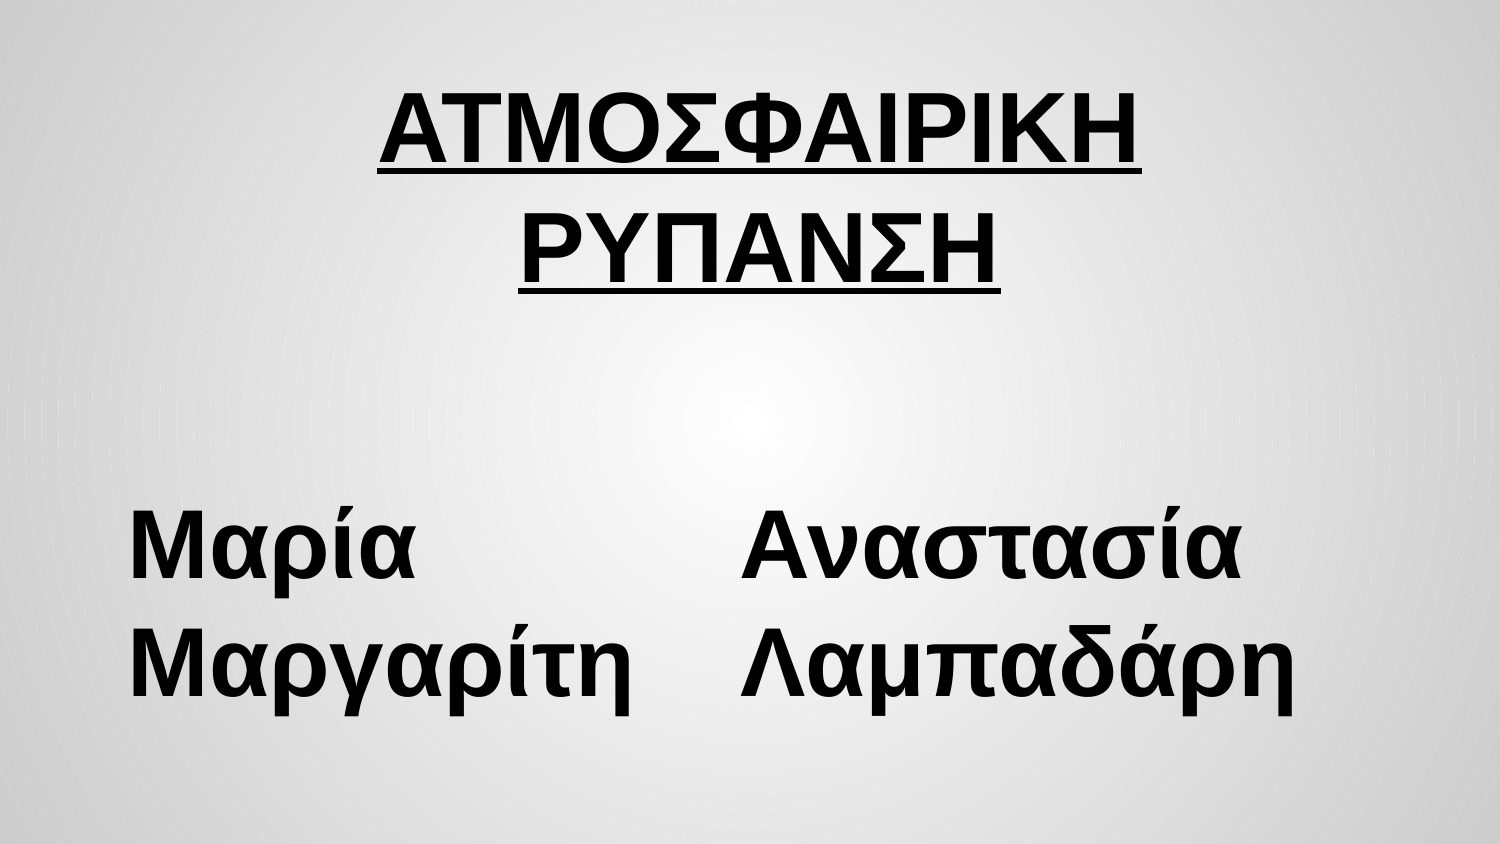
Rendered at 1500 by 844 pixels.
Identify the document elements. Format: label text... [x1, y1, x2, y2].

title ΑΤΜΟΣΦΑΙΡΙΚΗ ΡΥΠΑΝΣΗ [96, 35, 1372, 318]
subtitle Μαρία Αναστασία Μαργαρίτη Λαμπαδάρη [112, 465, 1388, 784]
